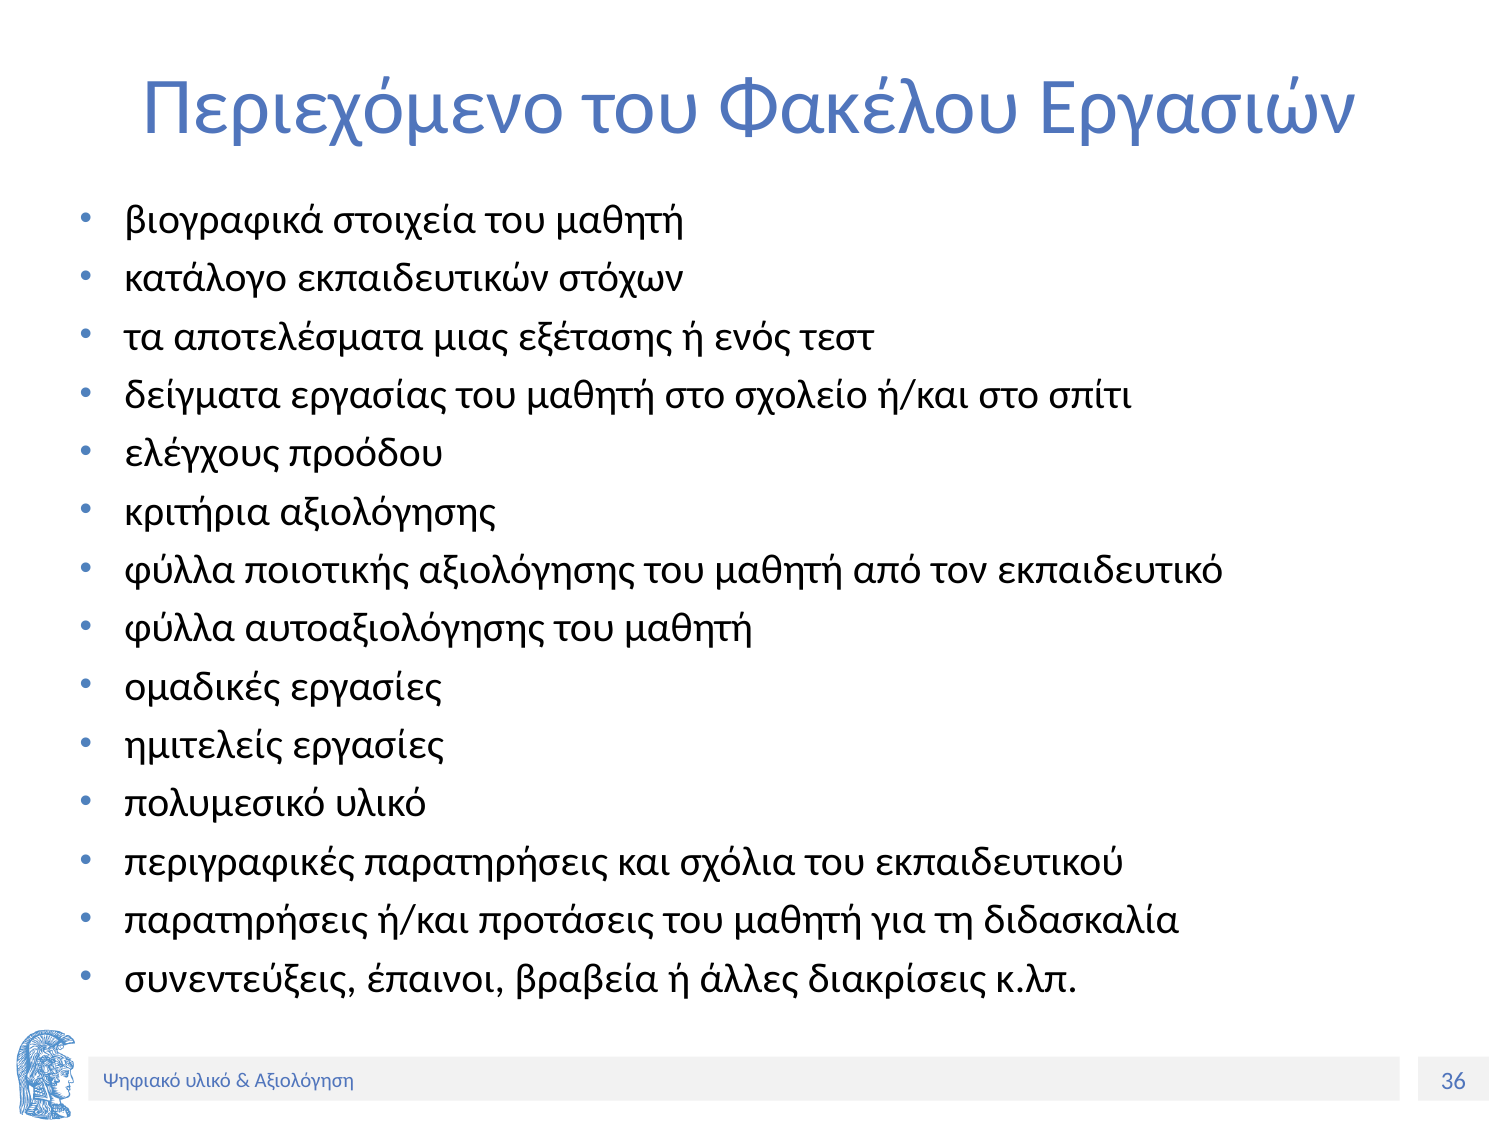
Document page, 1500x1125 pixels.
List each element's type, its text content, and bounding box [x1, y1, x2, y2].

title Περιεχόμενο του Φακέλου Εργασιών [75, 7, 1425, 184]
text_box βιογραφικά στοιχεία του μαθητή κατάλογο εκπαιδευτικών στόχων τα αποτελέσματα μιας εξέτασης ή ενός τεστ δείγματα εργασίας του μαθητή στο σχολείο ή/και στο σπίτι ελέγχους προόδου κριτήρια αξιολόγησης φύλλα ποιοτικής αξιολόγησης του μαθητή από τον εκπαιδευτικό φύλλα αυτοαξιολόγησης του μαθητή ομαδικές εργασίες ημιτελείς εργασίες πολυμεσικό υλικό περιγραφικές παρατηρήσεις και σχόλια του εκπαιδευτικού παρατηρήσεις ή/και προτάσεις του μαθητή για τη διδασκαλία συνεντεύξεις, έπαινοι, βραβεία ή άλλες διακρίσεις κ.λπ. [64, 184, 1460, 1035]
picture [9, 1026, 81, 1120]
